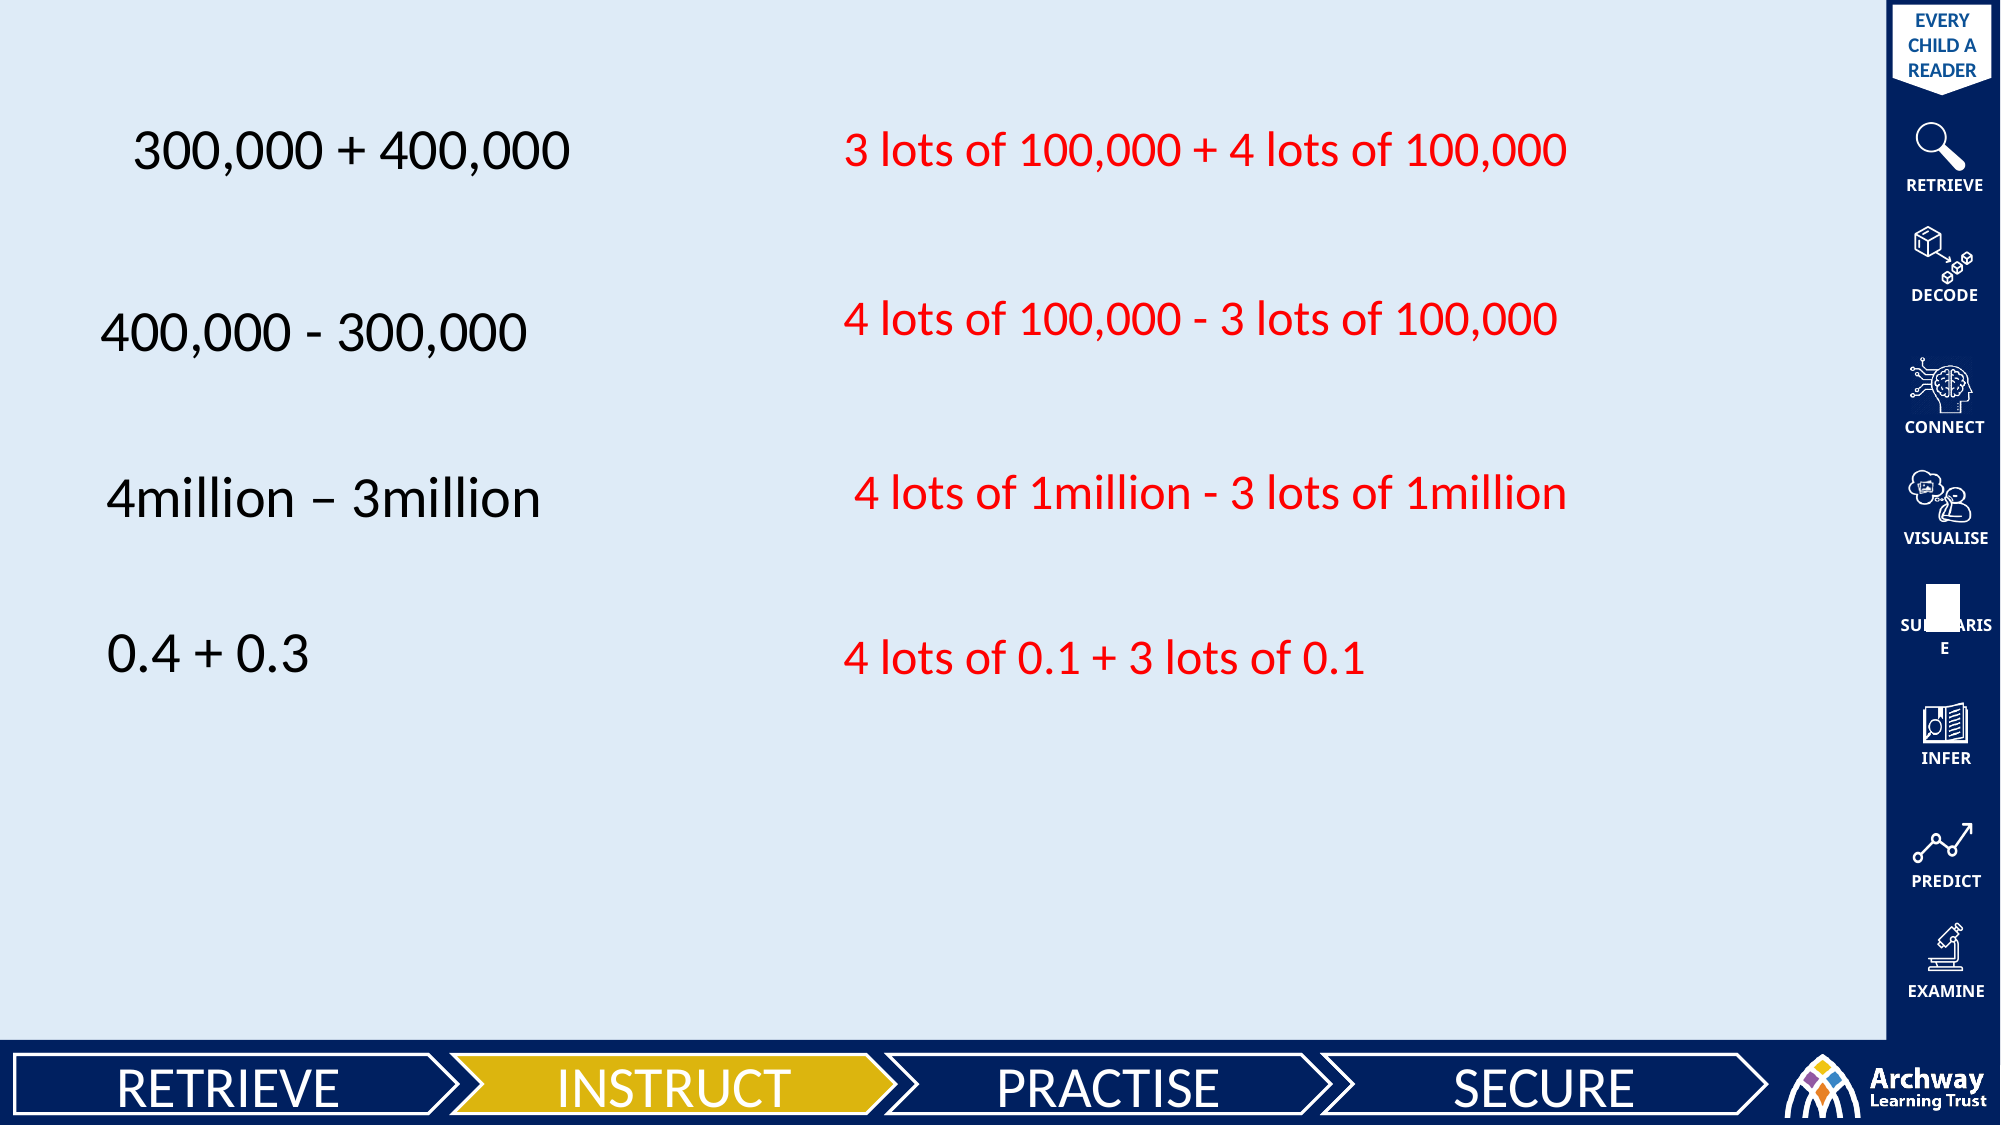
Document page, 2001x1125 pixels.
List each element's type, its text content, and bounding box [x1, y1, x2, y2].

text_box 4 lots of 1million - 3 lots of 1million [838, 451, 1978, 527]
text_box 4 lots of 100,000 - 3 lots of 100,000 [828, 277, 1967, 353]
text_box 300,000 + 400,000 [117, 103, 587, 189]
text_box 0.4 + 0.3 [92, 606, 326, 692]
text_box 3 lots of 100,000 + 4 lots of 100,000 [828, 108, 1967, 184]
text_box 4million – 3million [91, 451, 558, 537]
text_box RETRIEVE [13, 1053, 460, 1115]
text_box 4 lots of 0.1 + 3 lots of 0.1 [828, 616, 1967, 692]
text_box SECURE [1321, 1053, 1768, 1115]
text_box PRACTISE [885, 1053, 1333, 1115]
picture [1783, 1053, 2000, 1118]
text_box 400,000 - 300,000 [86, 285, 544, 371]
